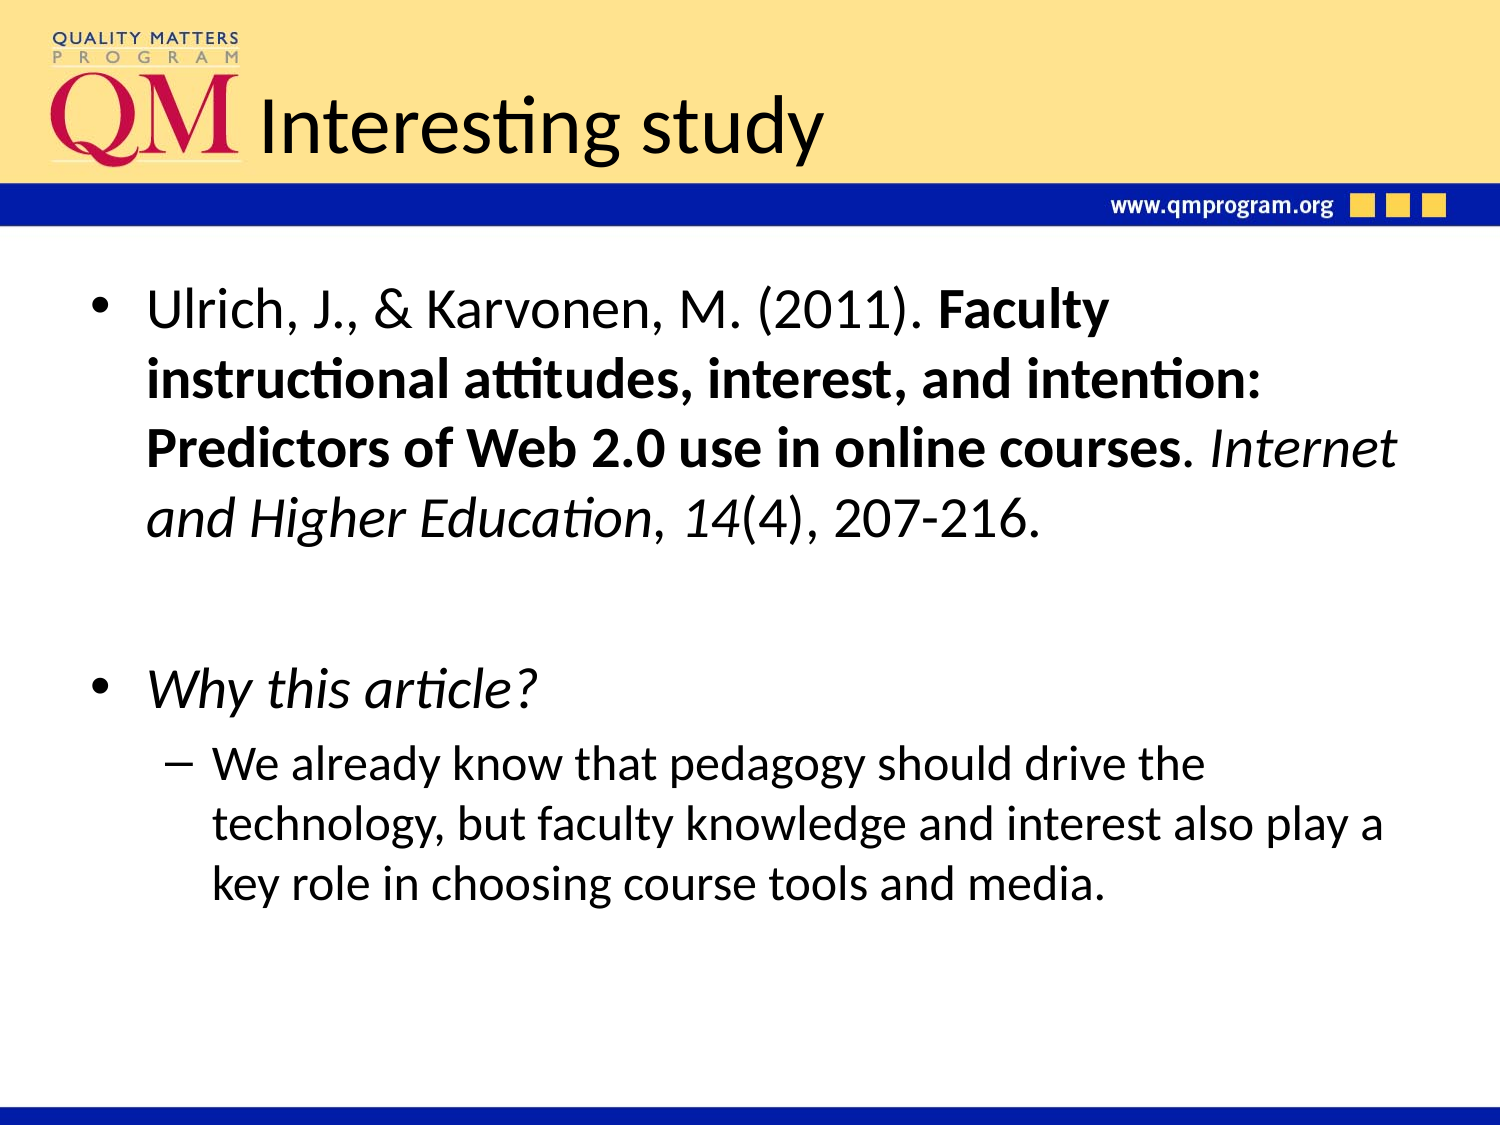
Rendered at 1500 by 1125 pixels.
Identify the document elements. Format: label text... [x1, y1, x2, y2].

picture [0, 0, 1500, 1125]
list Ulrich, J., & Karvonen, M. (2011). Faculty instructional attitudes, interest, and intention: Predictors of Web 2.0 use in online courses. Internet and Higher Education, 14(4), 207-216. Why this article? We already know that pedagogy should drive the technology, but faculty knowledge and interest also play a key role in choosing course tools and media. [75, 262, 1425, 1005]
title Interesting study [243, 28, 1450, 178]
